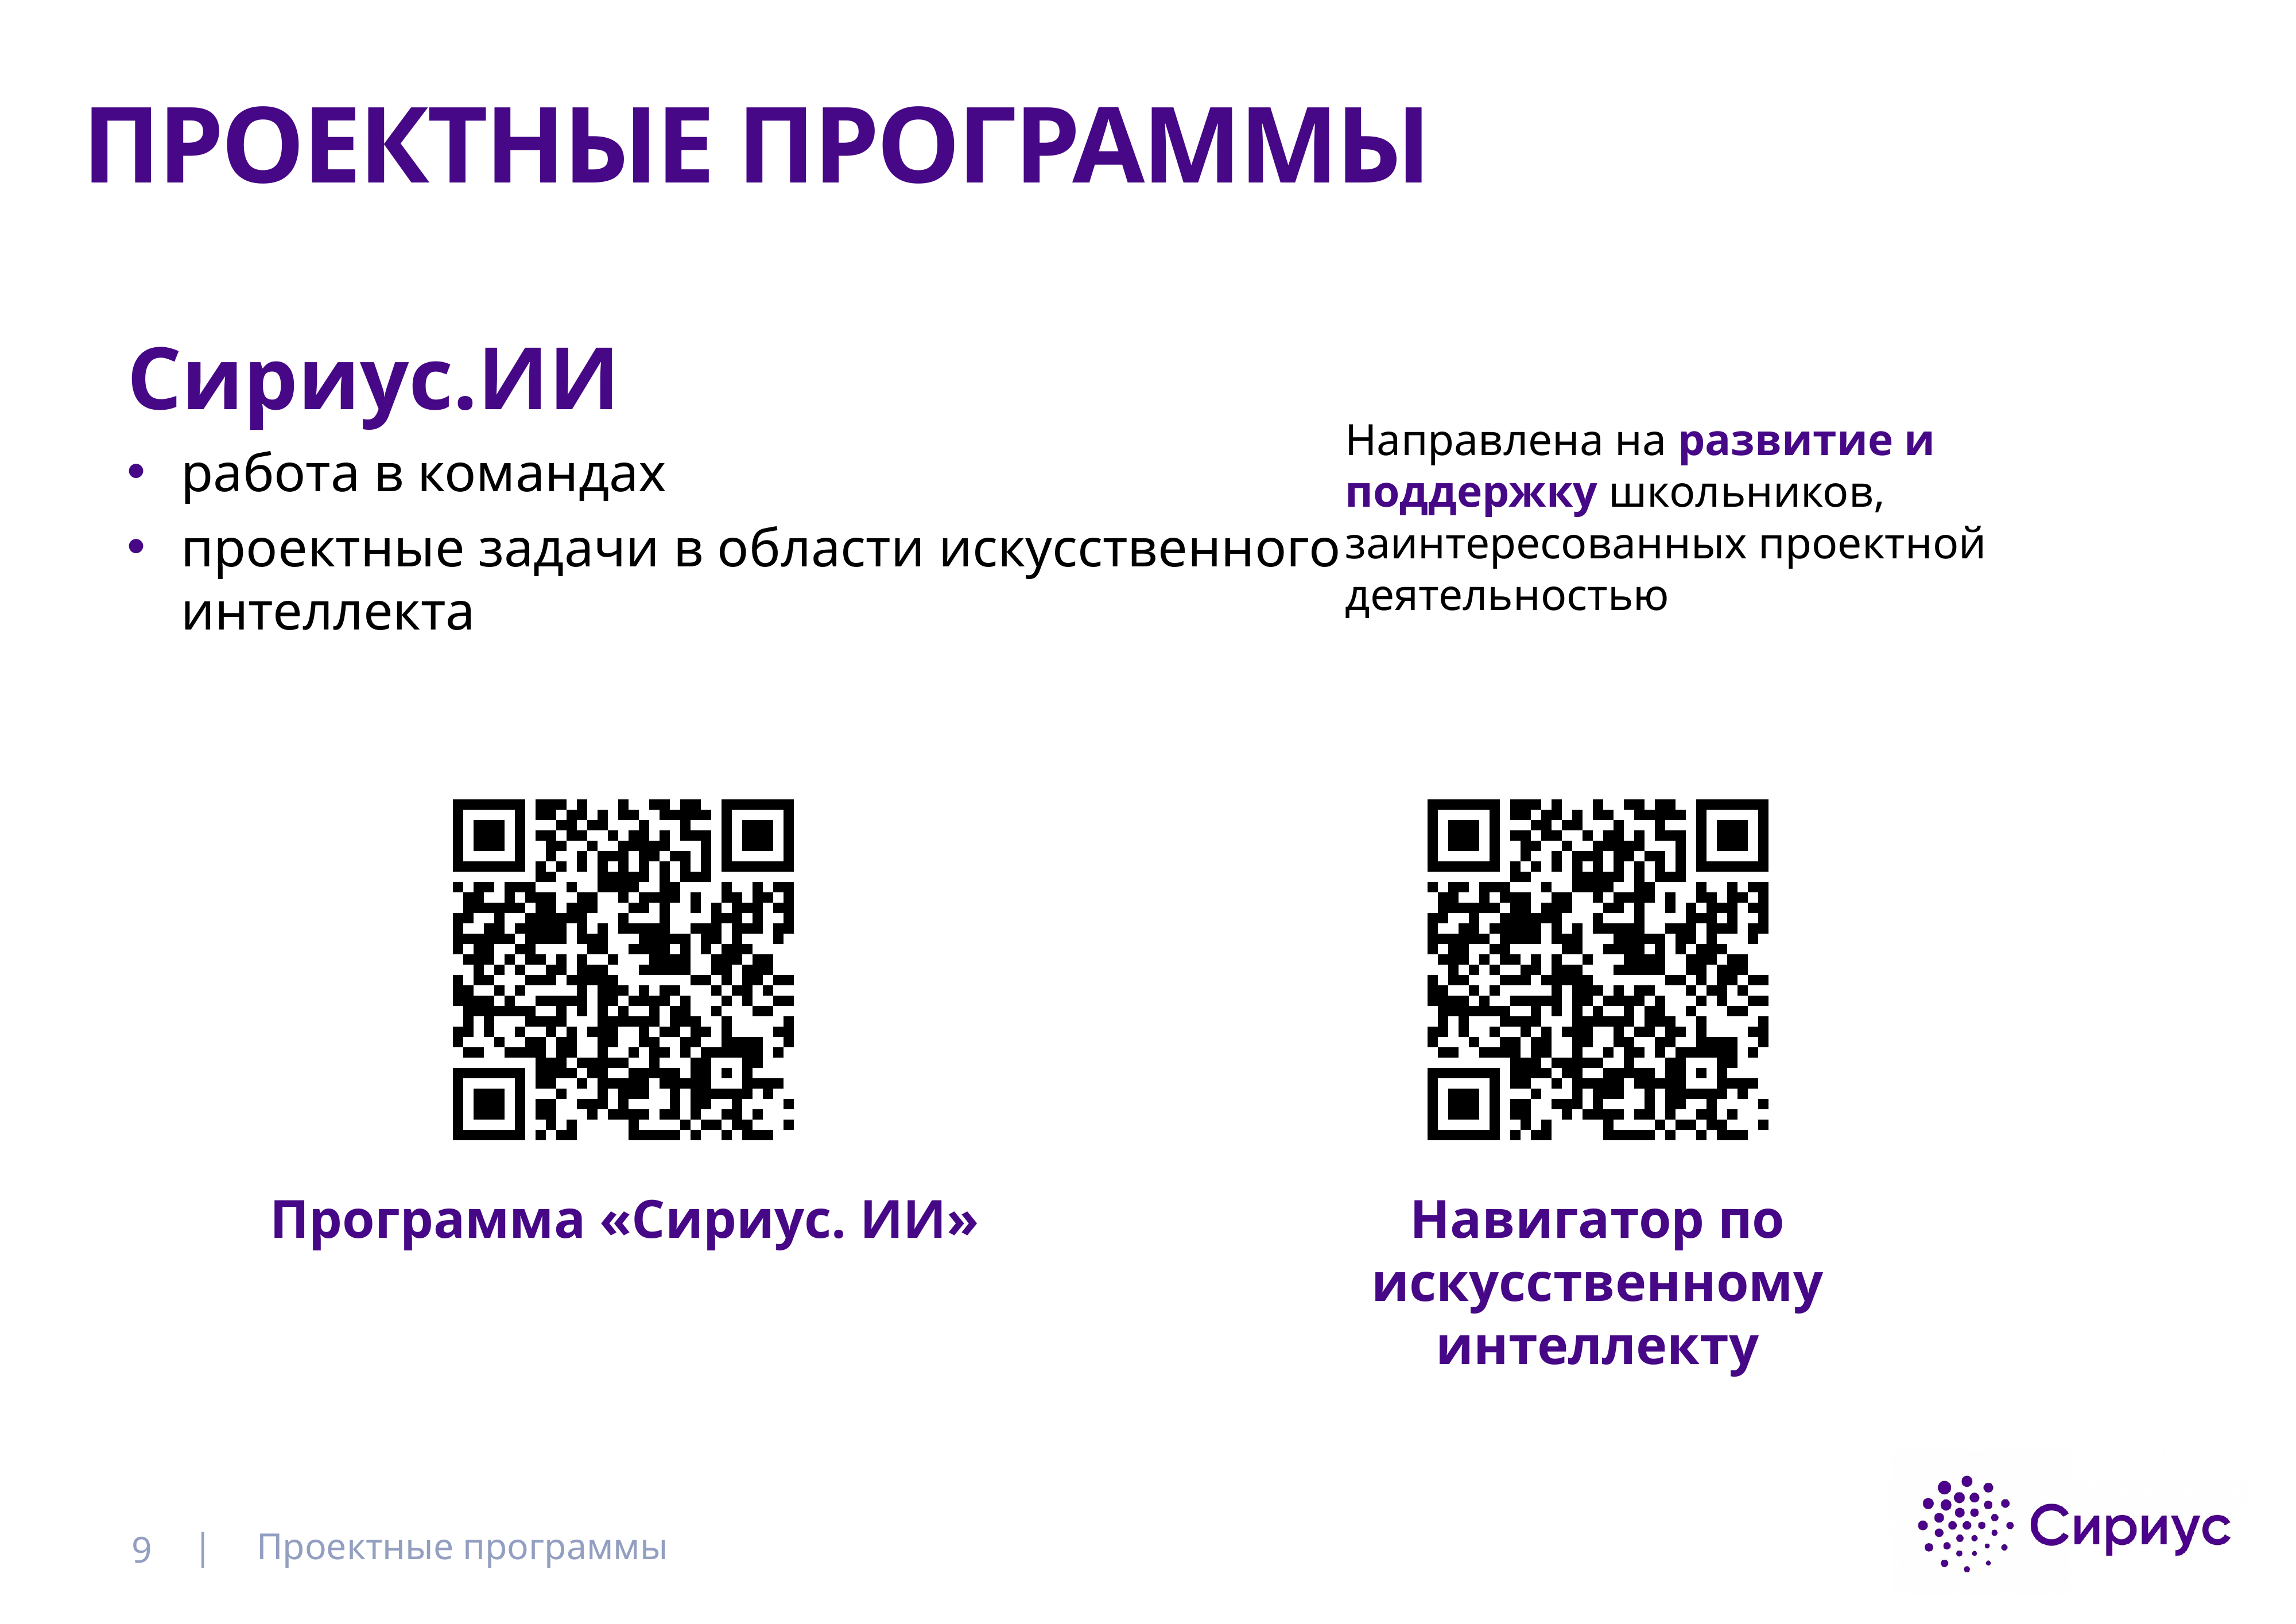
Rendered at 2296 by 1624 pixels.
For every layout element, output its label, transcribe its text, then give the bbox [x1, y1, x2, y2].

text_box Программа «Сириус. ИИ» [251, 1181, 998, 1253]
picture [1386, 758, 1810, 1182]
text_box Навигатор по искусственному интеллекту [1224, 1181, 1971, 1380]
text_box Сириус.ИИ работа в командах проектные задачи в области искусственного интеллекта [118, 230, 1495, 708]
picture [1887, 1450, 2254, 1595]
text_box Направлена на развитие и поддержку школьников, заинтересованных проектной деятельностью [1336, 407, 2070, 623]
slide_number 9 [126, 1527, 157, 1582]
picture [412, 758, 835, 1182]
list Проектные программы [251, 1518, 1891, 1572]
title ПРОЕКТНЫЕ ПРОГРАММЫ [77, 97, 1599, 240]
